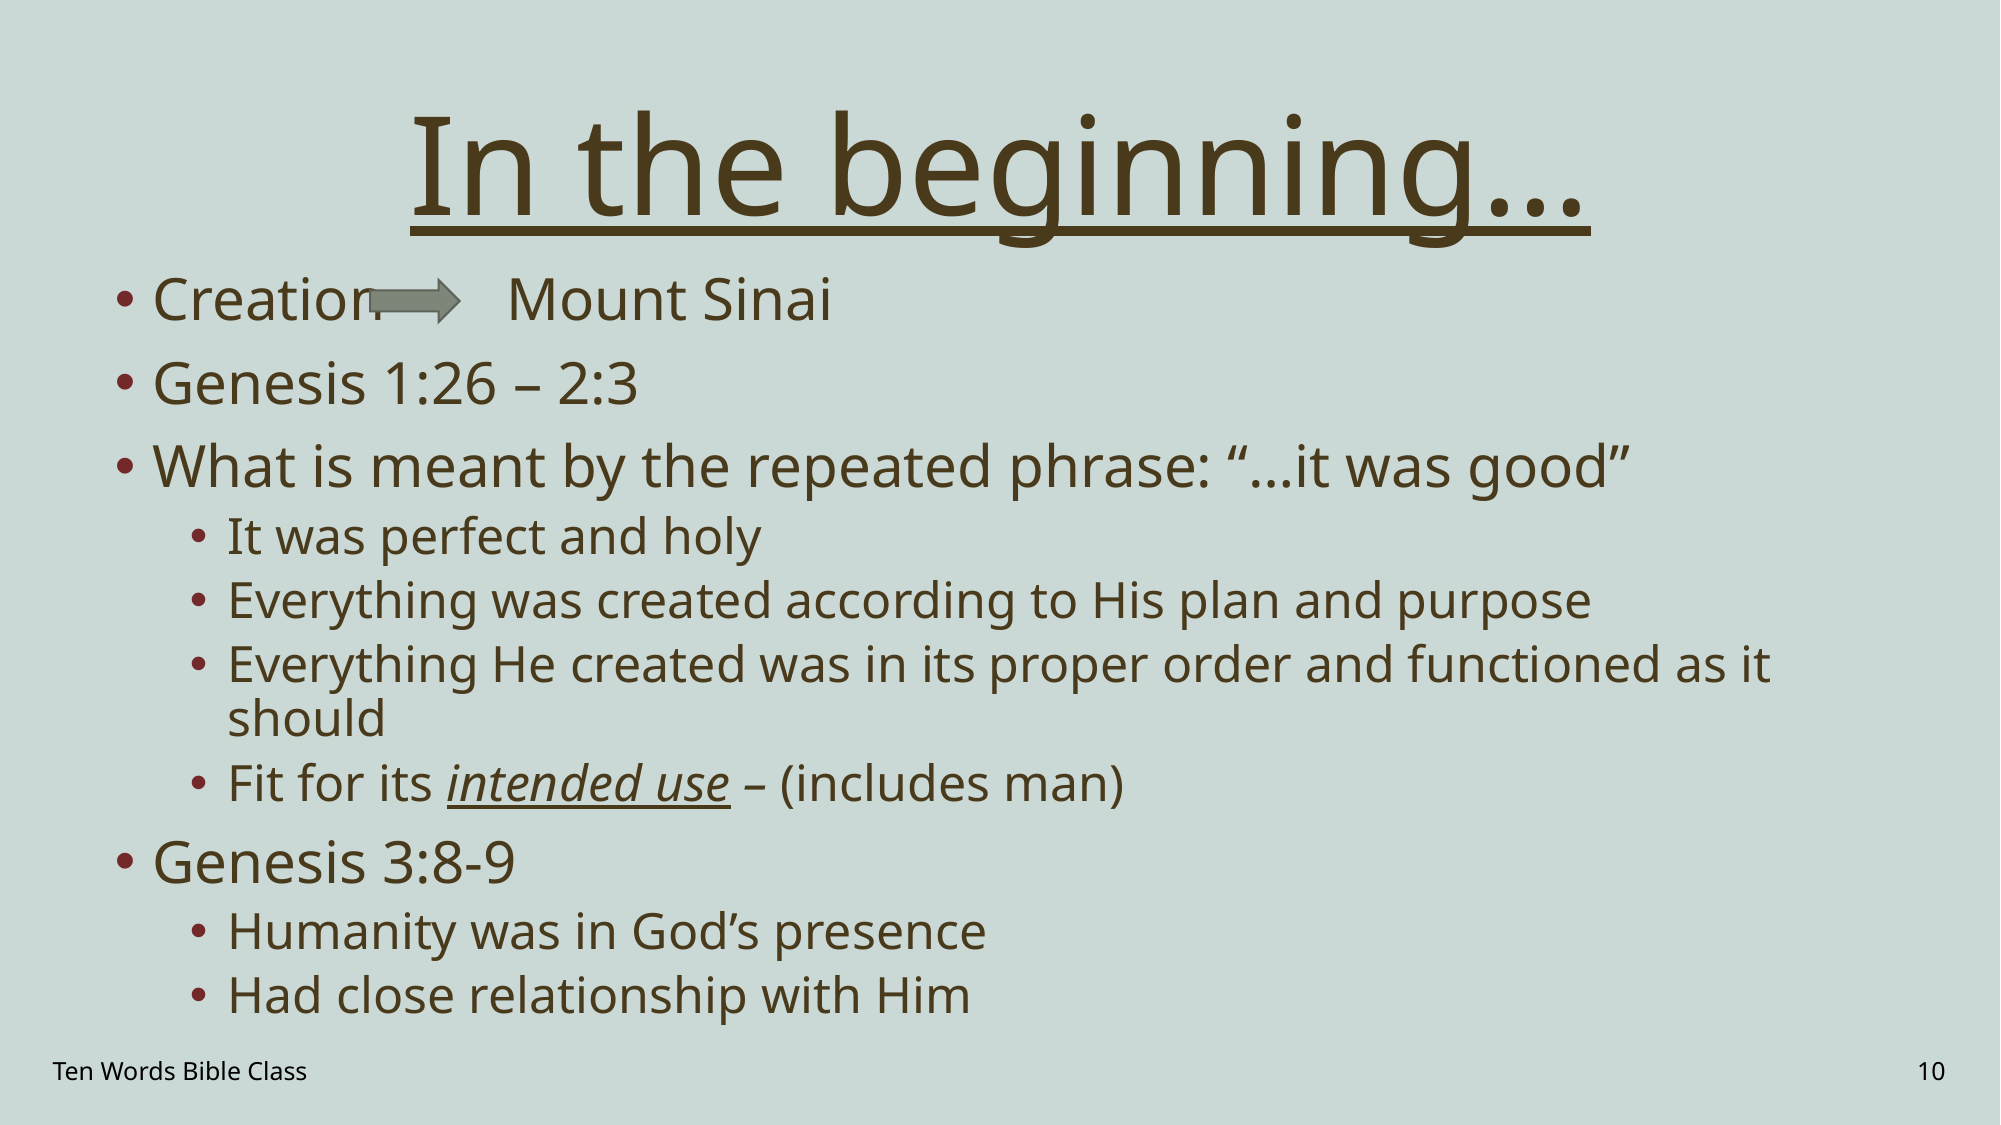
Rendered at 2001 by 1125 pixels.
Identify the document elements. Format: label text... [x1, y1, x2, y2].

title In the beginning… [137, 62, 1863, 262]
footer Ten Words Bible Class [37, 1042, 713, 1103]
slide_number 10 [1510, 1042, 1961, 1103]
list Creation Mount Sinai Genesis 1:26 – 2:3 What is meant by the repeated phrase: “…it was good” It was perfect and holy Everything was created according to His plan and purpose Everything He created was in its proper order and functioned as it should Fit for its intended use – (includes man) Genesis 3:8-9 Humanity was in God’s presence Had close relationship with Him [99, 262, 1900, 1013]
text_box [369, 277, 462, 325]
